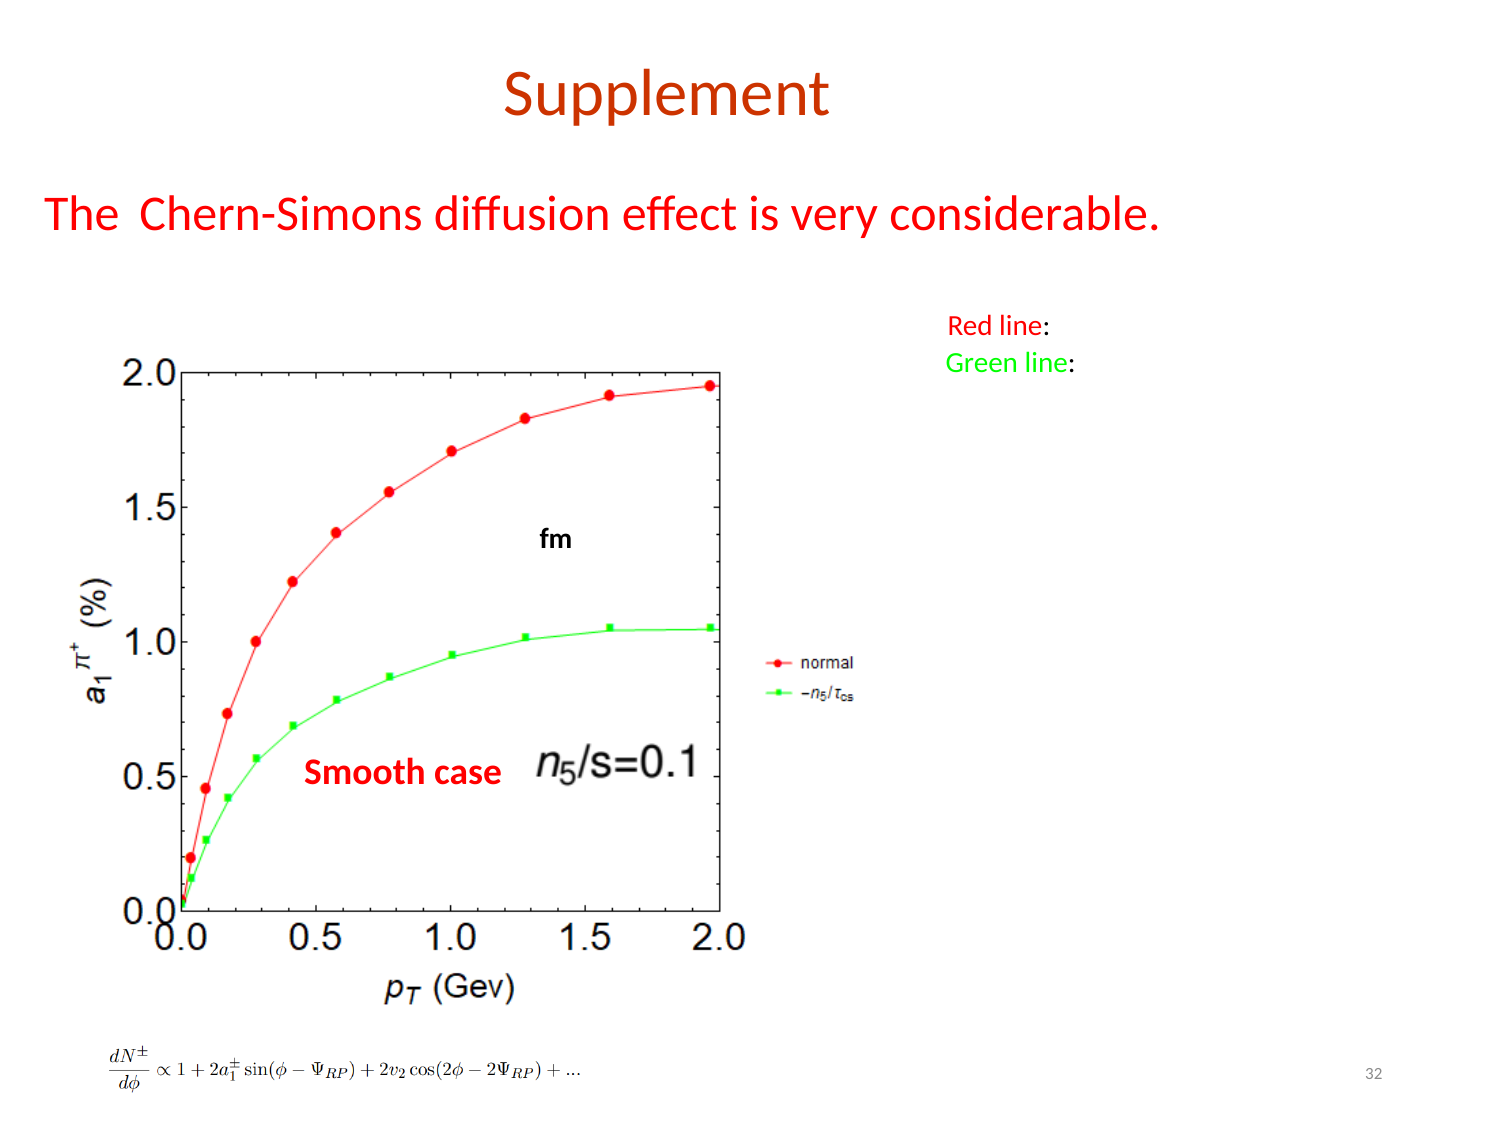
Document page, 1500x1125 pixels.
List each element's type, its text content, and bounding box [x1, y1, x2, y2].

text_box Supplement [159, 41, 1176, 136]
text_box The Chern-Simons diffusion effect is very considerable. [29, 172, 1235, 248]
slide_number 32 [1060, 1042, 1398, 1103]
picture [88, 1028, 613, 1100]
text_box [64, 349, 862, 1010]
